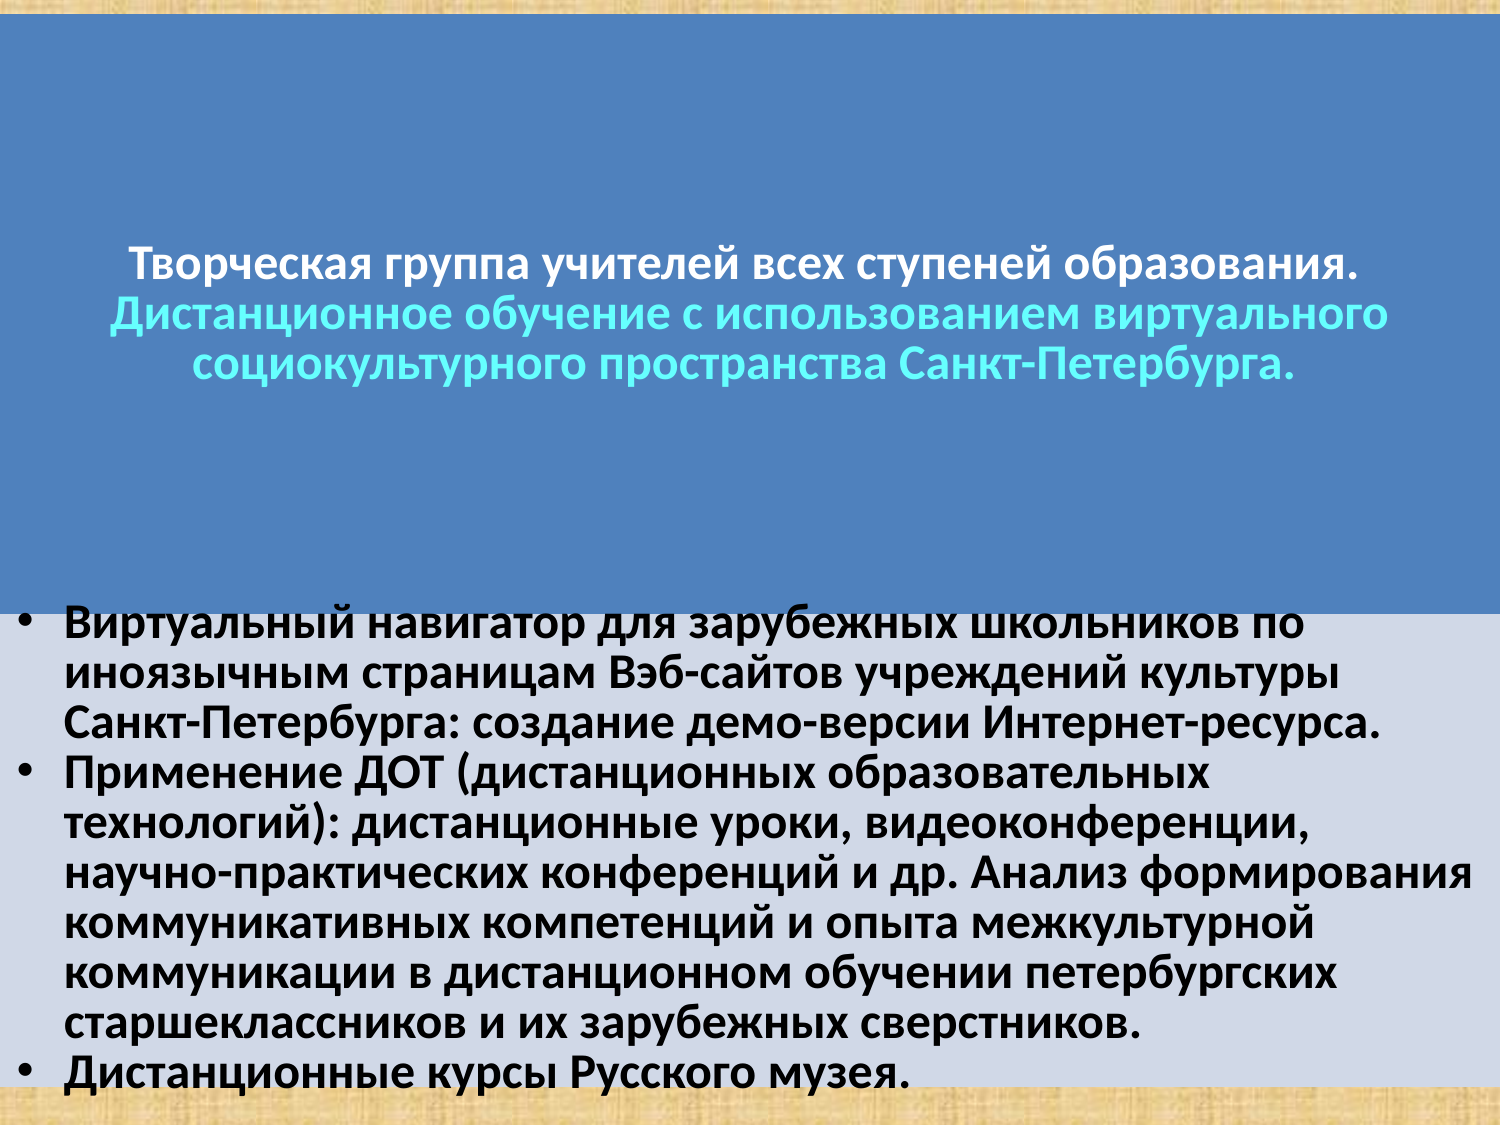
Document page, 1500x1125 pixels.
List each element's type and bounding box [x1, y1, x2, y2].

text_box [0, 0, 1500, 1125]
